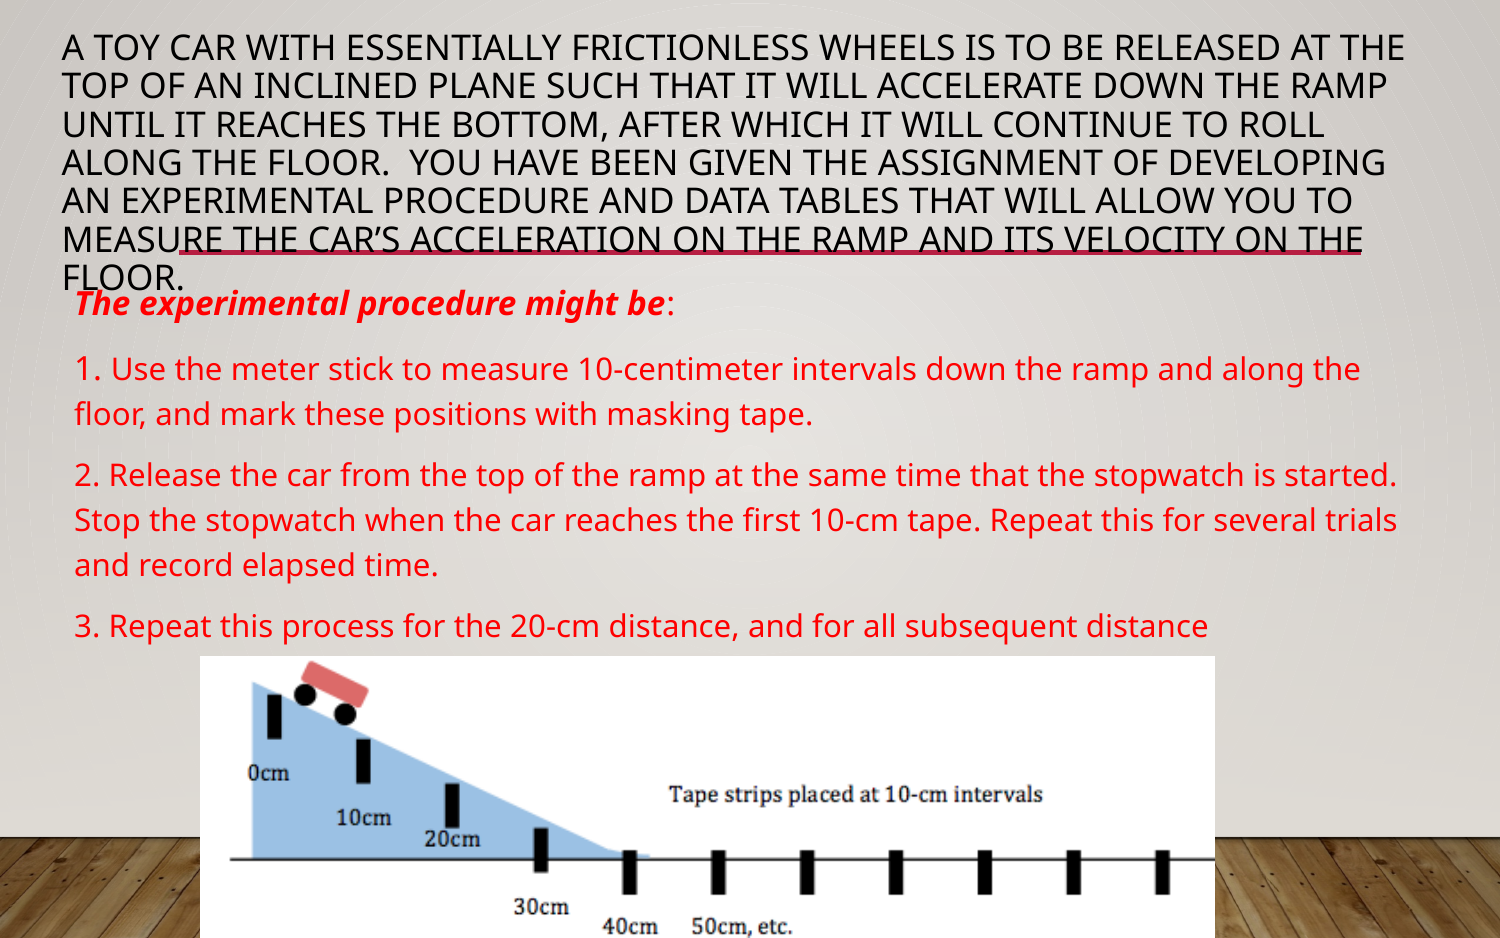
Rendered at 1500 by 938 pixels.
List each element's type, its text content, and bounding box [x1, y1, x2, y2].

picture [0, 656, 1500, 938]
title A toy car with essentially frictionless wheels is to be released at the top of an inclined plane such that it will accelerate down the ramp until it reaches the bottom, after which it will continue to roll along the floor. You have been given the assignment of developing an experimental procedure and data tables that will allow you to measure the car’s acceleration on the ramp and its velocity on the floor. [50, 24, 1450, 307]
list The experimental procedure might be: 1. Use the meter stick to measure 10-centimeter intervals down the ramp and along the floor, and mark these positions with masking tape. 2. Release the car from the top of the ramp at the same time that the stopwatch is started. Stop the stopwatch when the car reaches the first 10-cm tape. Repeat this for several trials and record elapsed time. 3. Repeat this process for the 20-cm distance, and for all subsequent distance [62, 268, 1438, 782]
